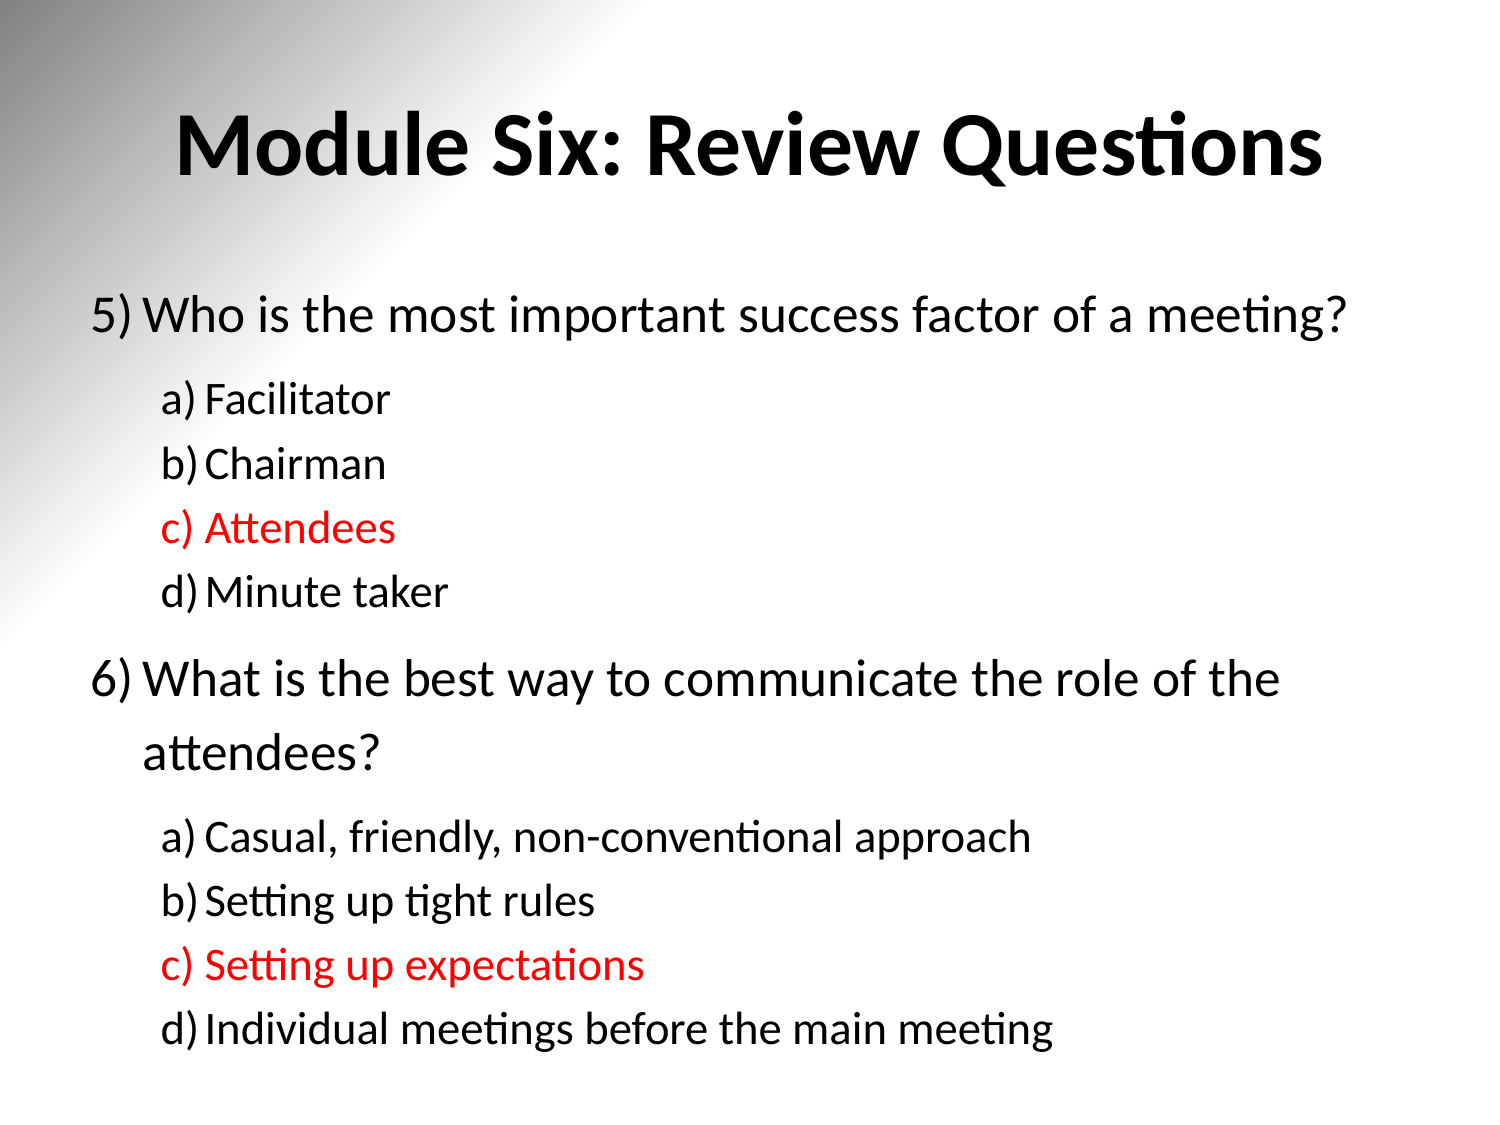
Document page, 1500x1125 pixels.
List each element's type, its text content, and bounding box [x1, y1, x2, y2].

title Module Six: Review Questions [75, 45, 1425, 233]
list Who is the most important success factor of a meeting? Facilitator Chairman Attendees Minute taker What is the best way to communicate the role of the attendees? Casual, friendly, non-conventional approach Setting up tight rules Setting up expectations Individual meetings before the main meeting [75, 262, 1425, 1075]
